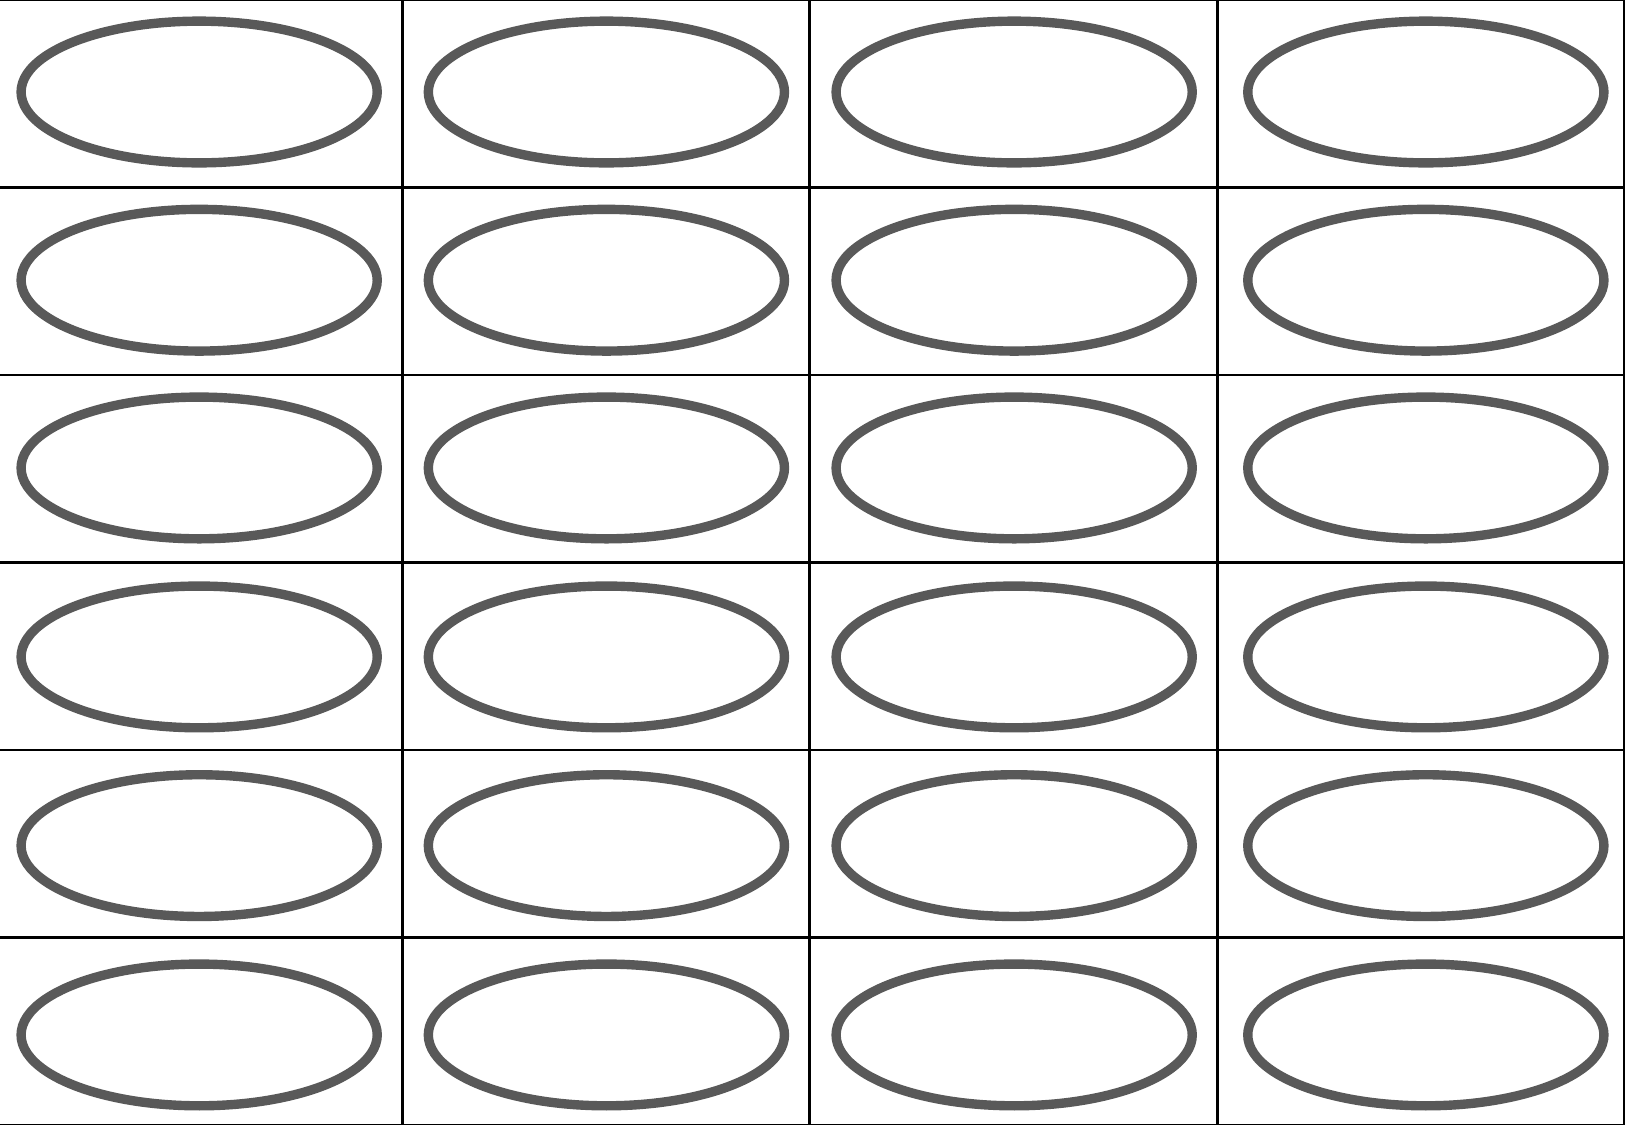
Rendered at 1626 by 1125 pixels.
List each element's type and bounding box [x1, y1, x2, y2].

table_header [1219, 1, 1623, 186]
table_cell [811, 751, 1216, 936]
table_cell [811, 939, 1216, 1124]
table_cell [1219, 939, 1623, 1124]
table_cell [811, 376, 1216, 561]
table_header [404, 1, 808, 186]
table_header [811, 1, 1216, 186]
table_cell [404, 189, 808, 374]
text_box [1245, 772, 1607, 919]
table_cell [811, 564, 1216, 749]
text_box [426, 772, 787, 919]
text_box [18, 772, 380, 919]
text_box [1245, 394, 1607, 541]
text_box [426, 207, 787, 354]
table_cell [1219, 189, 1623, 374]
text_box [834, 19, 1195, 165]
text_box [426, 19, 787, 165]
text_box [426, 961, 787, 1108]
text_box [834, 961, 1195, 1108]
text_box [426, 394, 787, 541]
table_cell [0, 376, 401, 561]
table_cell [404, 939, 808, 1124]
table_cell [811, 189, 1216, 374]
table_cell [1219, 376, 1623, 561]
text_box [1245, 207, 1607, 354]
text_box [426, 583, 787, 730]
table_header [0, 1, 401, 186]
text_box [1245, 19, 1607, 165]
table_cell [1219, 564, 1623, 749]
text_box [834, 772, 1195, 919]
text_box [18, 207, 380, 354]
table_cell [1219, 751, 1623, 936]
table_cell [404, 751, 808, 936]
text_box [834, 583, 1195, 730]
text_box [18, 961, 380, 1108]
table_cell [0, 751, 401, 936]
table_cell [404, 564, 808, 749]
text_box [18, 394, 380, 541]
text_box [18, 19, 380, 165]
table_cell [404, 376, 808, 561]
table_cell [0, 564, 401, 749]
table_cell [0, 189, 401, 374]
text_box [834, 207, 1195, 354]
text_box [1245, 961, 1607, 1108]
text_box [1245, 583, 1607, 730]
text_box [834, 394, 1195, 541]
table_cell [0, 939, 401, 1124]
text_box [18, 583, 380, 730]
